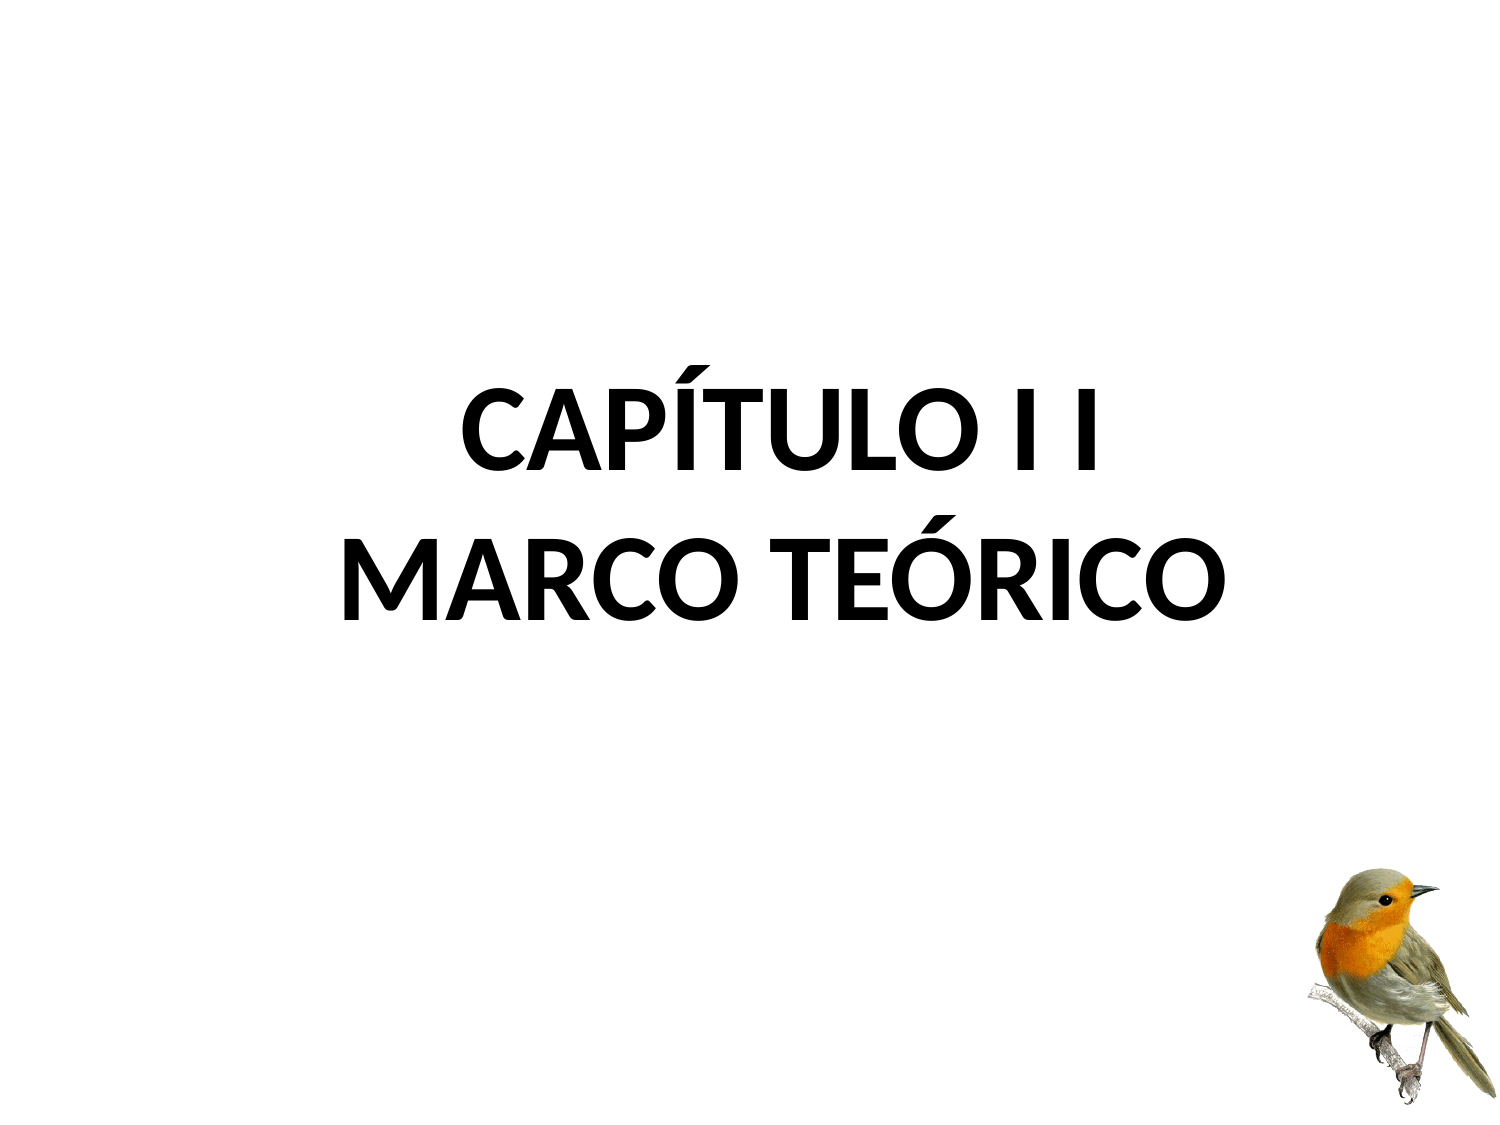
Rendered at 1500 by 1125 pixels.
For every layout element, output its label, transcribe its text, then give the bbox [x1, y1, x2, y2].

picture [1298, 858, 1500, 1111]
text_box CAPÍTULO I I MARCO TEÓRICO [312, 338, 1252, 803]
